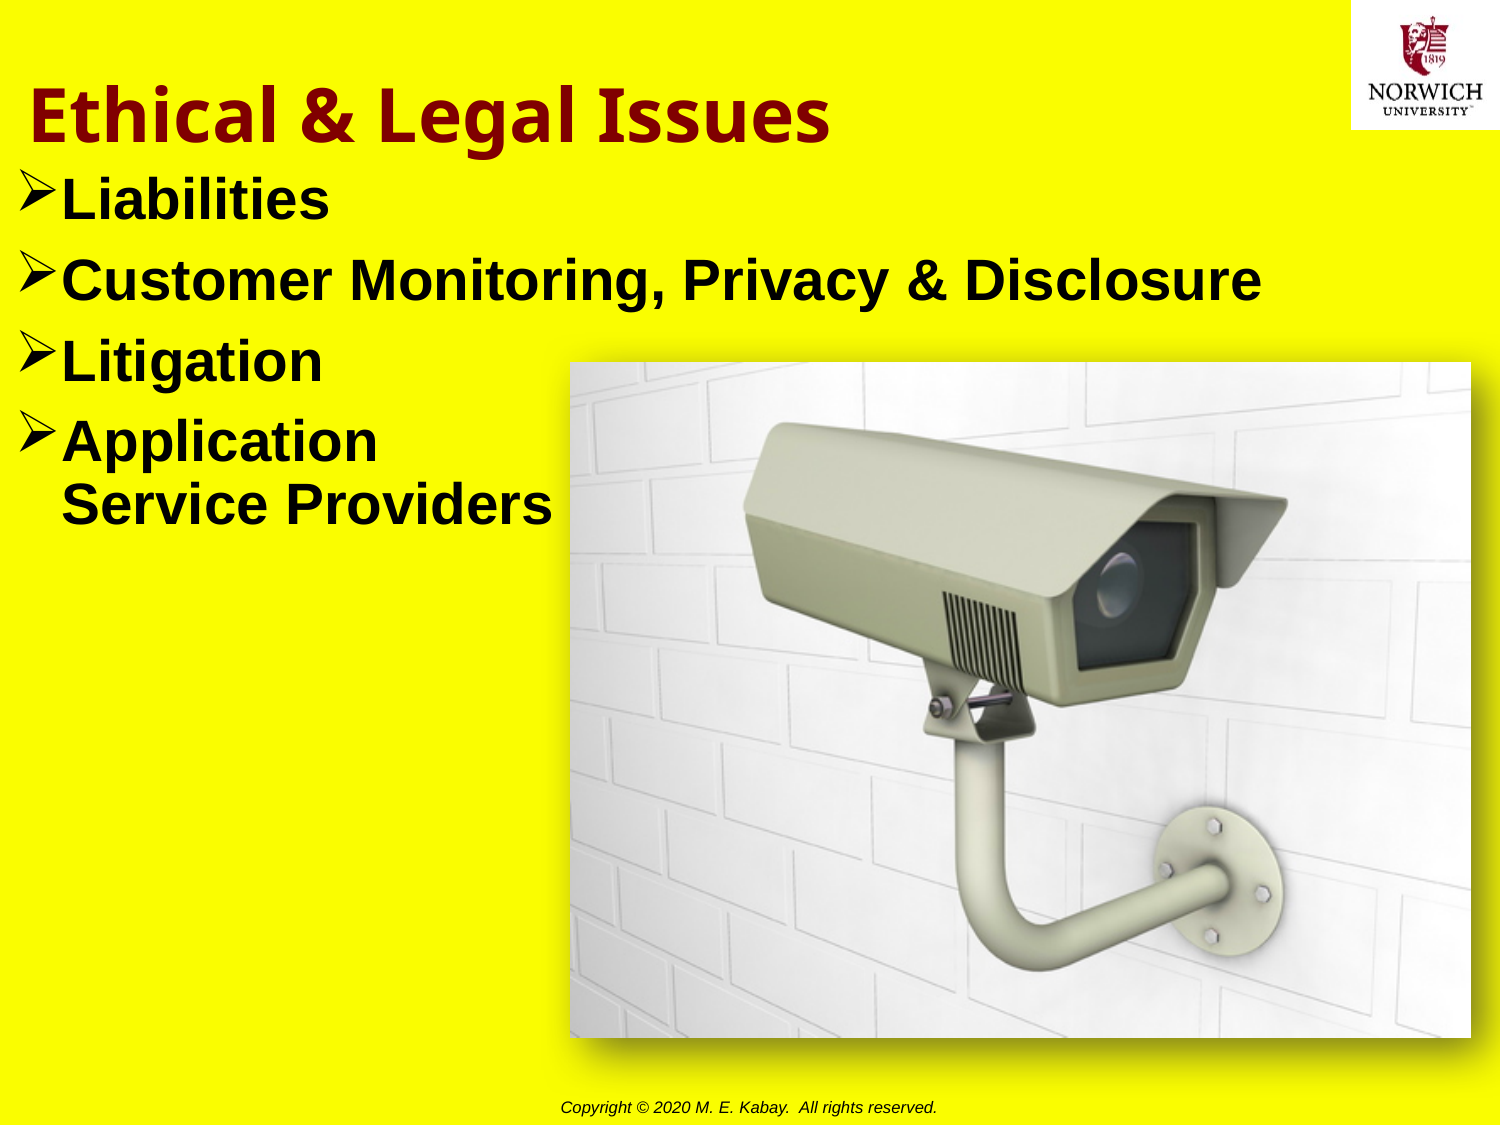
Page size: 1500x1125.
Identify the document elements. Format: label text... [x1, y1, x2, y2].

picture [570, 362, 1471, 1038]
picture [1351, 0, 1500, 130]
title Ethical & Legal Issues [11, 24, 1339, 213]
list Liabilities Customer Monitoring, Privacy & Disclosure Litigation Application Service Providers [0, 161, 1338, 1039]
